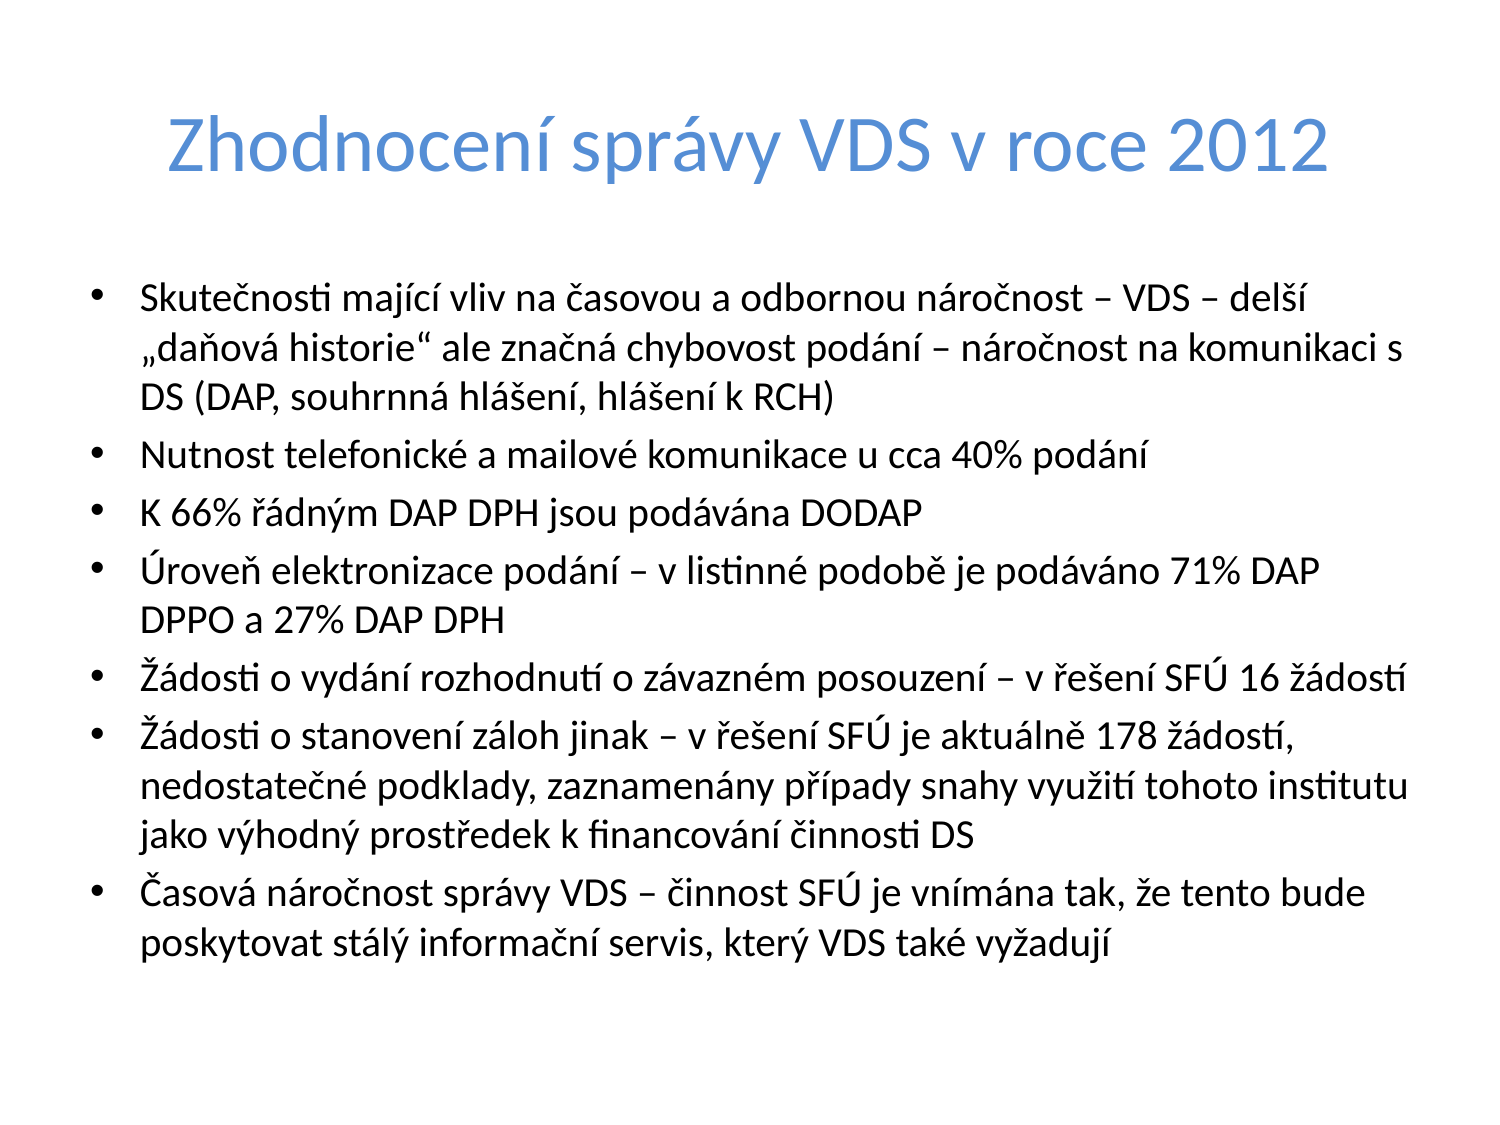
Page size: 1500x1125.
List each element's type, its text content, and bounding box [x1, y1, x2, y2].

title Zhodnocení správy VDS v roce 2012 [75, 45, 1425, 233]
list Skutečnosti mající vliv na časovou a odbornou náročnost – VDS – delší „daňová historie“ ale značná chybovost podání – náročnost na komunikaci s DS (DAP, souhrnná hlášení, hlášení k RCH) Nutnost telefonické a mailové komunikace u cca 40% podání K 66% řádným DAP DPH jsou podávána DODAP Úroveň elektronizace podání – v listinné podobě je podáváno 71% DAP DPPO a 27% DAP DPH Žádosti o vydání rozhodnutí o závazném posouzení – v řešení SFÚ 16 žádostí Žádosti o stanovení záloh jinak – v řešení SFÚ je aktuálně 178 žádostí, nedostatečné podklady, zaznamenány případy snahy využití tohoto institutu jako výhodný prostředek k financování činnosti DS Časová náročnost správy VDS – činnost SFÚ je vnímána tak, že tento bude poskytovat stálý informační servis, který VDS také vyžadují [75, 262, 1425, 1005]
